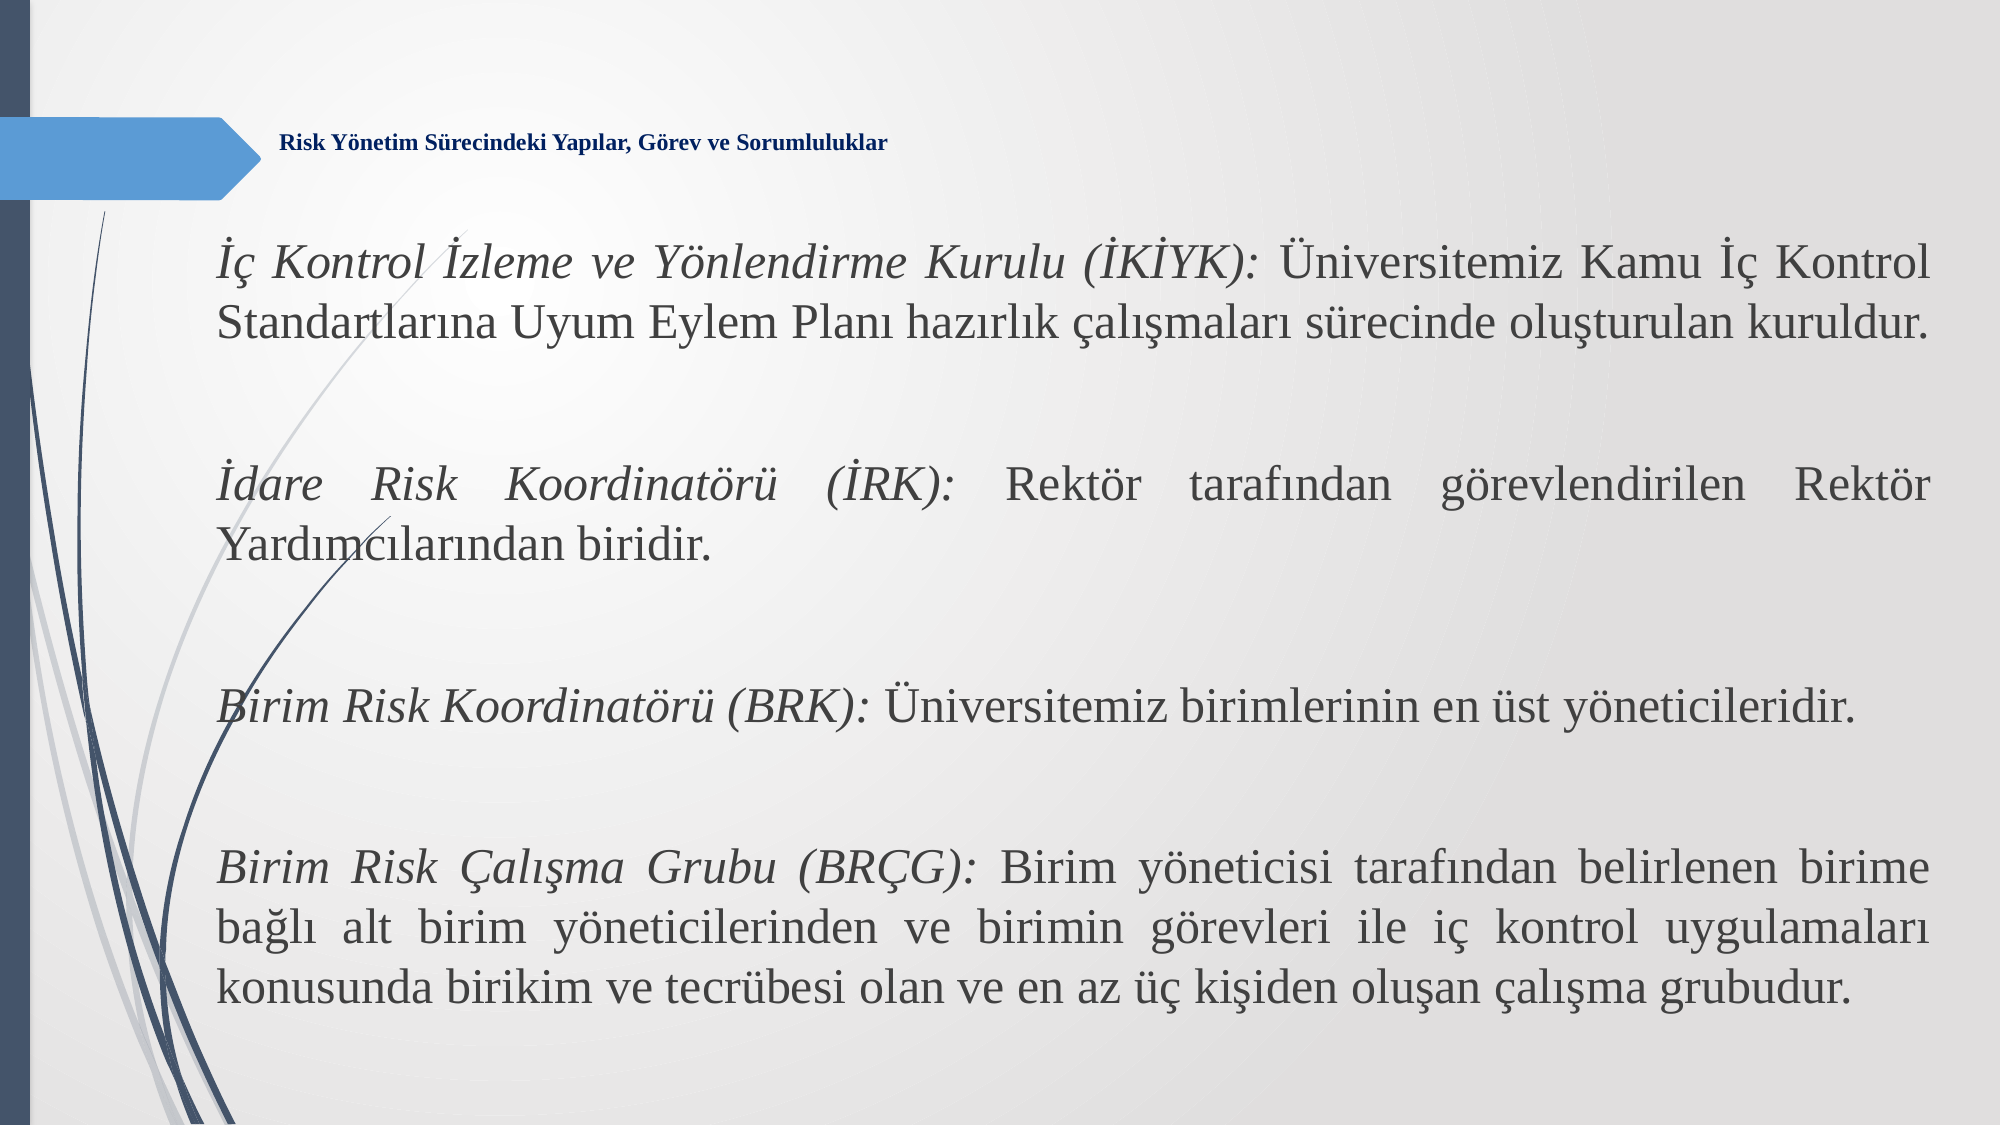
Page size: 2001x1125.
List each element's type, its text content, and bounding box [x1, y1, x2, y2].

list İç Kontrol İzleme ve Yönlendirme Kurulu (İKİYK): Üniversitemiz Kamu İç Kontrol Standartlarına Uyum Eylem Planı hazırlık çalışmaları sürecinde oluşturulan kuruldur. İdare Risk Koordinatörü (İRK): Rektör tarafından görevlendirilen Rektör Yardımcılarından biridir. Birim Risk Koordinatörü (BRK): Üniversitemiz birimlerinin en üst yöneticileridir. Birim Risk Çalışma Grubu (BRÇG): Birim yöneticisi tarafından belirlenen birime bağlı alt birim yöneticilerinden ve birimin görevleri ile iç kontrol uygulamaları konusunda birikim ve tecrübesi olan ve en az üç kişiden oluşan çalışma grubudur. [201, 221, 1947, 1102]
title Risk Yönetim Sürecindeki Yapılar, Görev ve Sorumluluklar [264, 119, 2000, 224]
